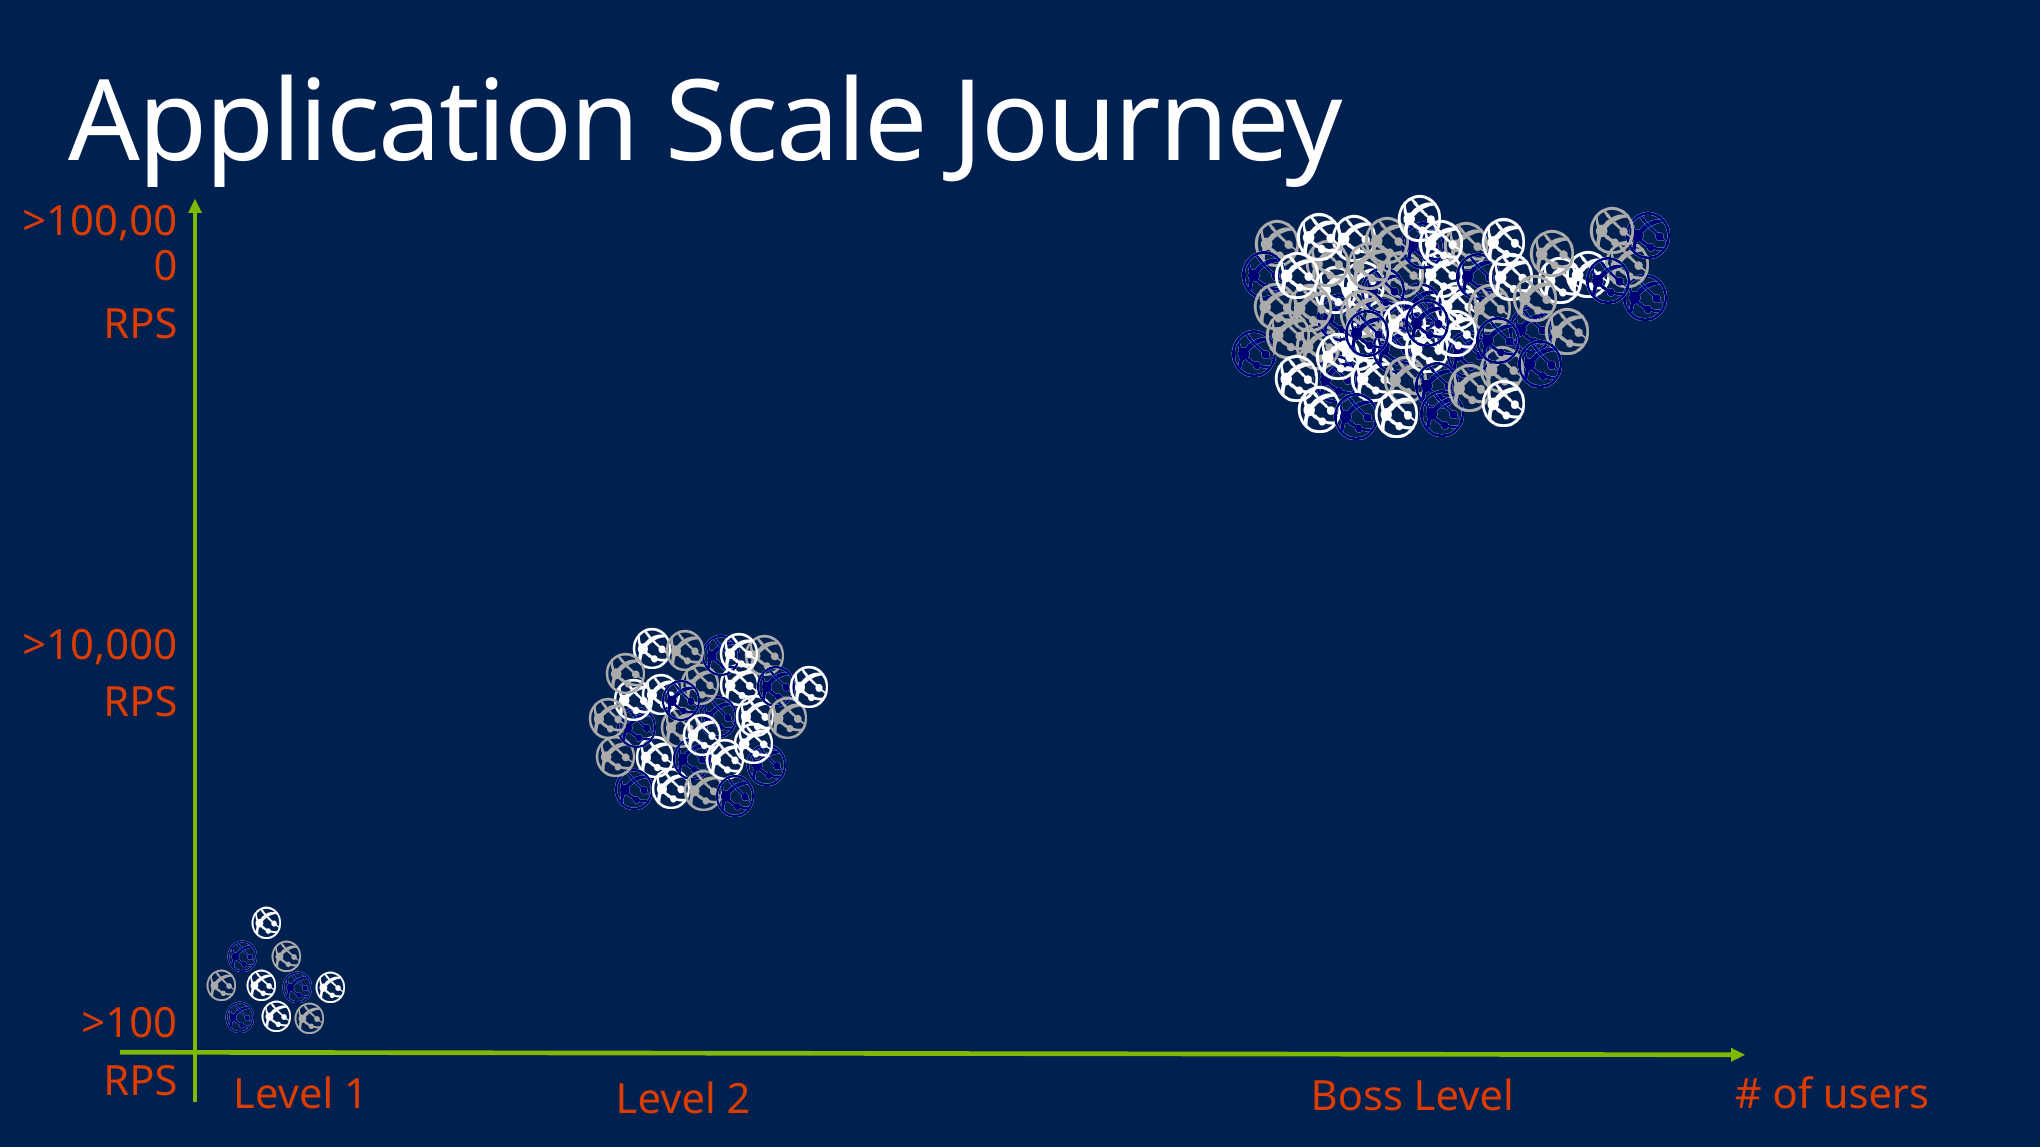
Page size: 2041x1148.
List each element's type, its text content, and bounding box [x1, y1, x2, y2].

picture [1231, 194, 1670, 440]
picture [587, 627, 828, 817]
text_box Level 2 [585, 1055, 781, 1145]
text_box # of users [1704, 1049, 1960, 1140]
title Application Scale Journey [45, 48, 1996, 199]
picture [251, 906, 281, 939]
text_box Boss Level [1280, 1055, 1545, 1143]
text_box Level 1 [203, 1055, 398, 1140]
picture [206, 940, 345, 1035]
text_box >100,000 RPS >10,000 RPS >100 RPS [0, 175, 208, 1129]
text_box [119, 1051, 1746, 1055]
